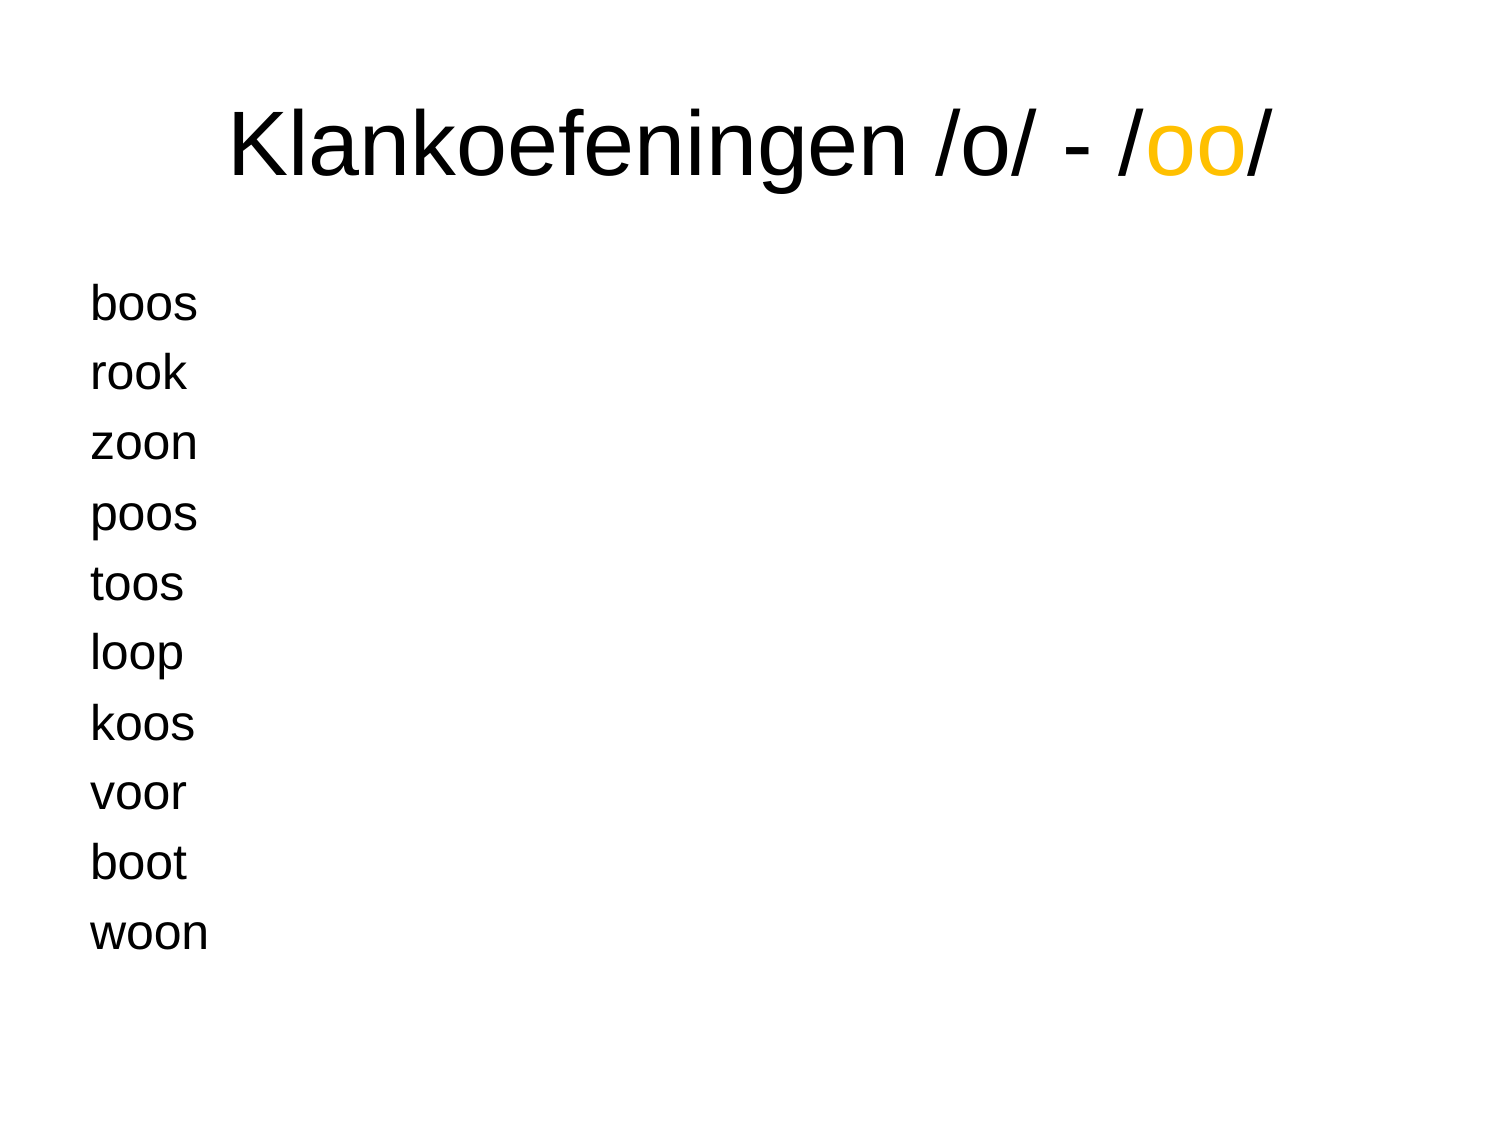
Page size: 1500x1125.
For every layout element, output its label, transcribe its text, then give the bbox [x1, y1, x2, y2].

title Klankoefeningen /o/ - /oo/ [74, 44, 1426, 233]
list boos rook zoon poos toos loop koos voor boot woon [74, 262, 1426, 1006]
